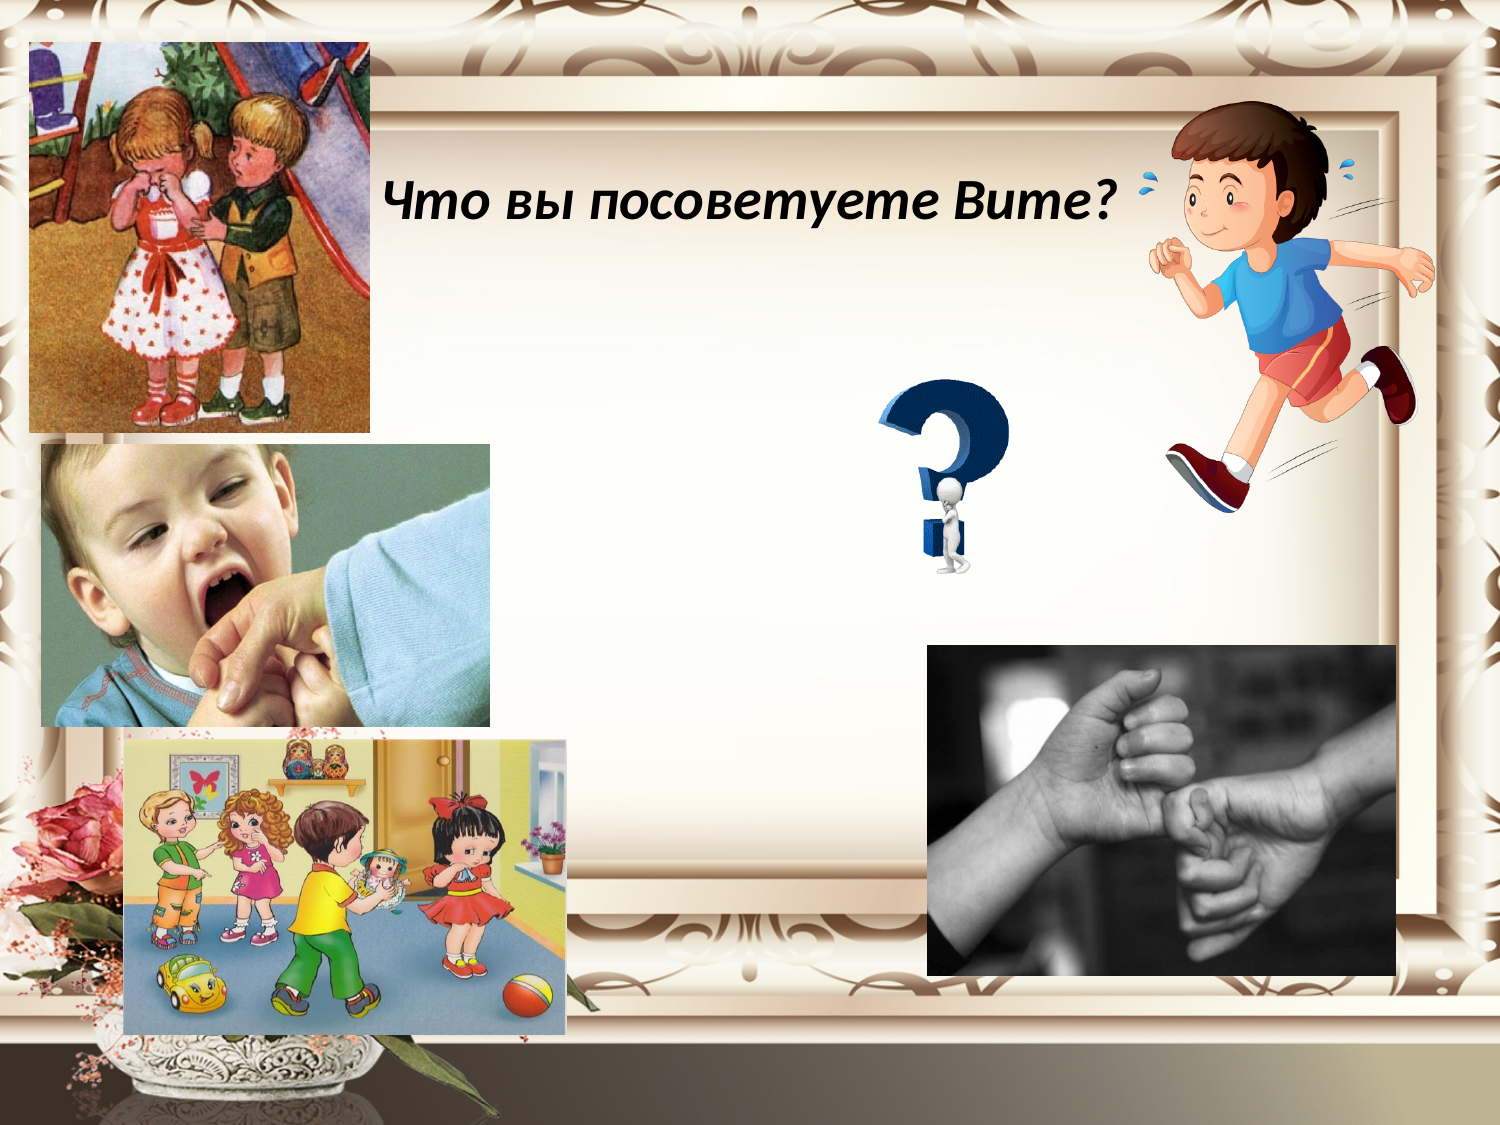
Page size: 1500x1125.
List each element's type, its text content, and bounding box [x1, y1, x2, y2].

picture [0, 0, 1500, 1125]
title Что вы посоветуете Вите? [374, 113, 1134, 350]
